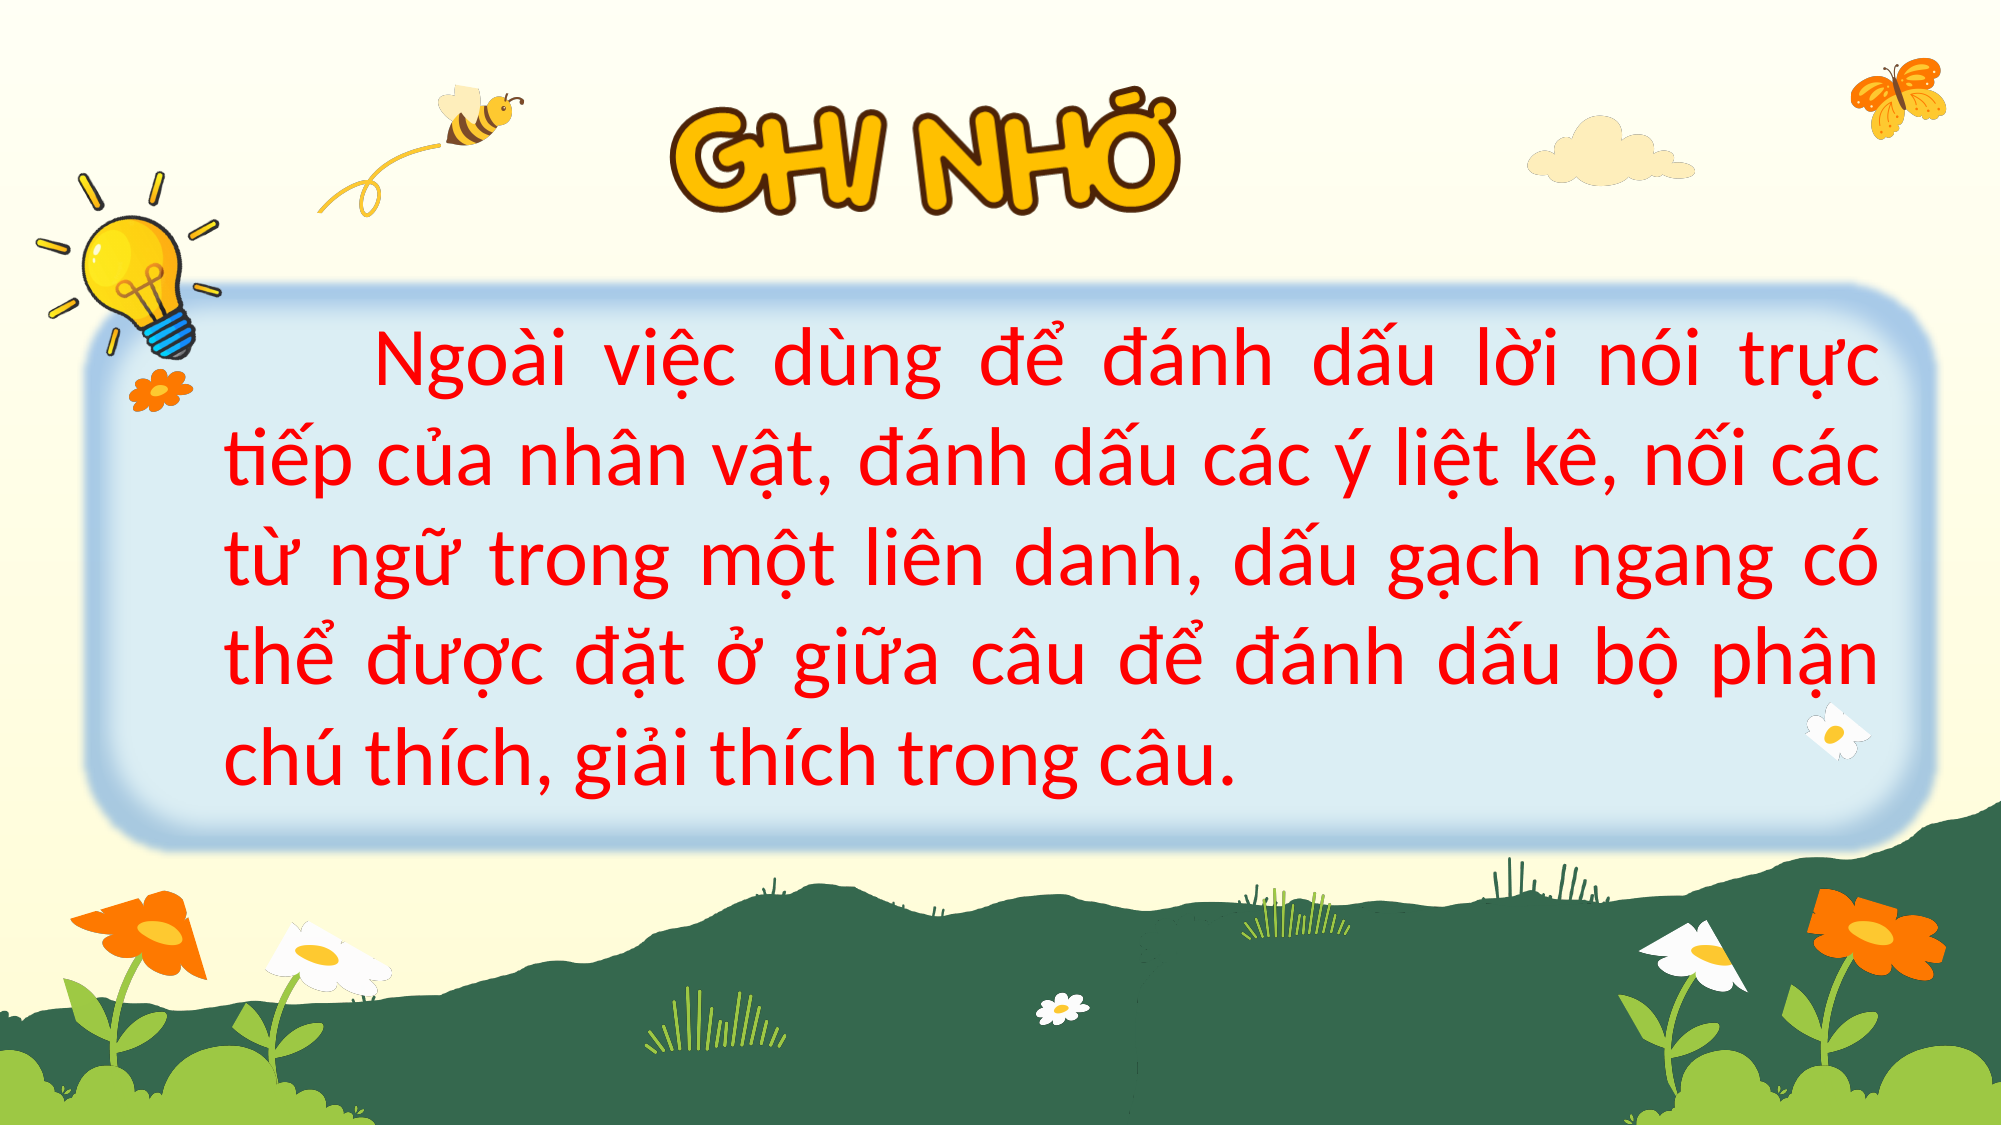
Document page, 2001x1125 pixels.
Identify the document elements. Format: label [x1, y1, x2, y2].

text_box [1125, 739, 2000, 1125]
text_box [0, 857, 1125, 1125]
text_box [1241, 888, 1351, 940]
text_box [47, 885, 225, 1038]
text_box [225, 914, 396, 1038]
text_box [1775, 885, 1953, 1038]
text_box [1621, 1038, 2000, 1125]
text_box [1525, 114, 1698, 187]
text_box [1034, 991, 1094, 1027]
text_box [128, 294, 1898, 815]
text_box [644, 986, 787, 1054]
picture [0, 117, 278, 415]
picture [658, 74, 1195, 242]
text_box [1848, 54, 1951, 147]
text_box [1604, 914, 1775, 1038]
text_box [0, 1038, 379, 1125]
text_box [301, 63, 525, 244]
